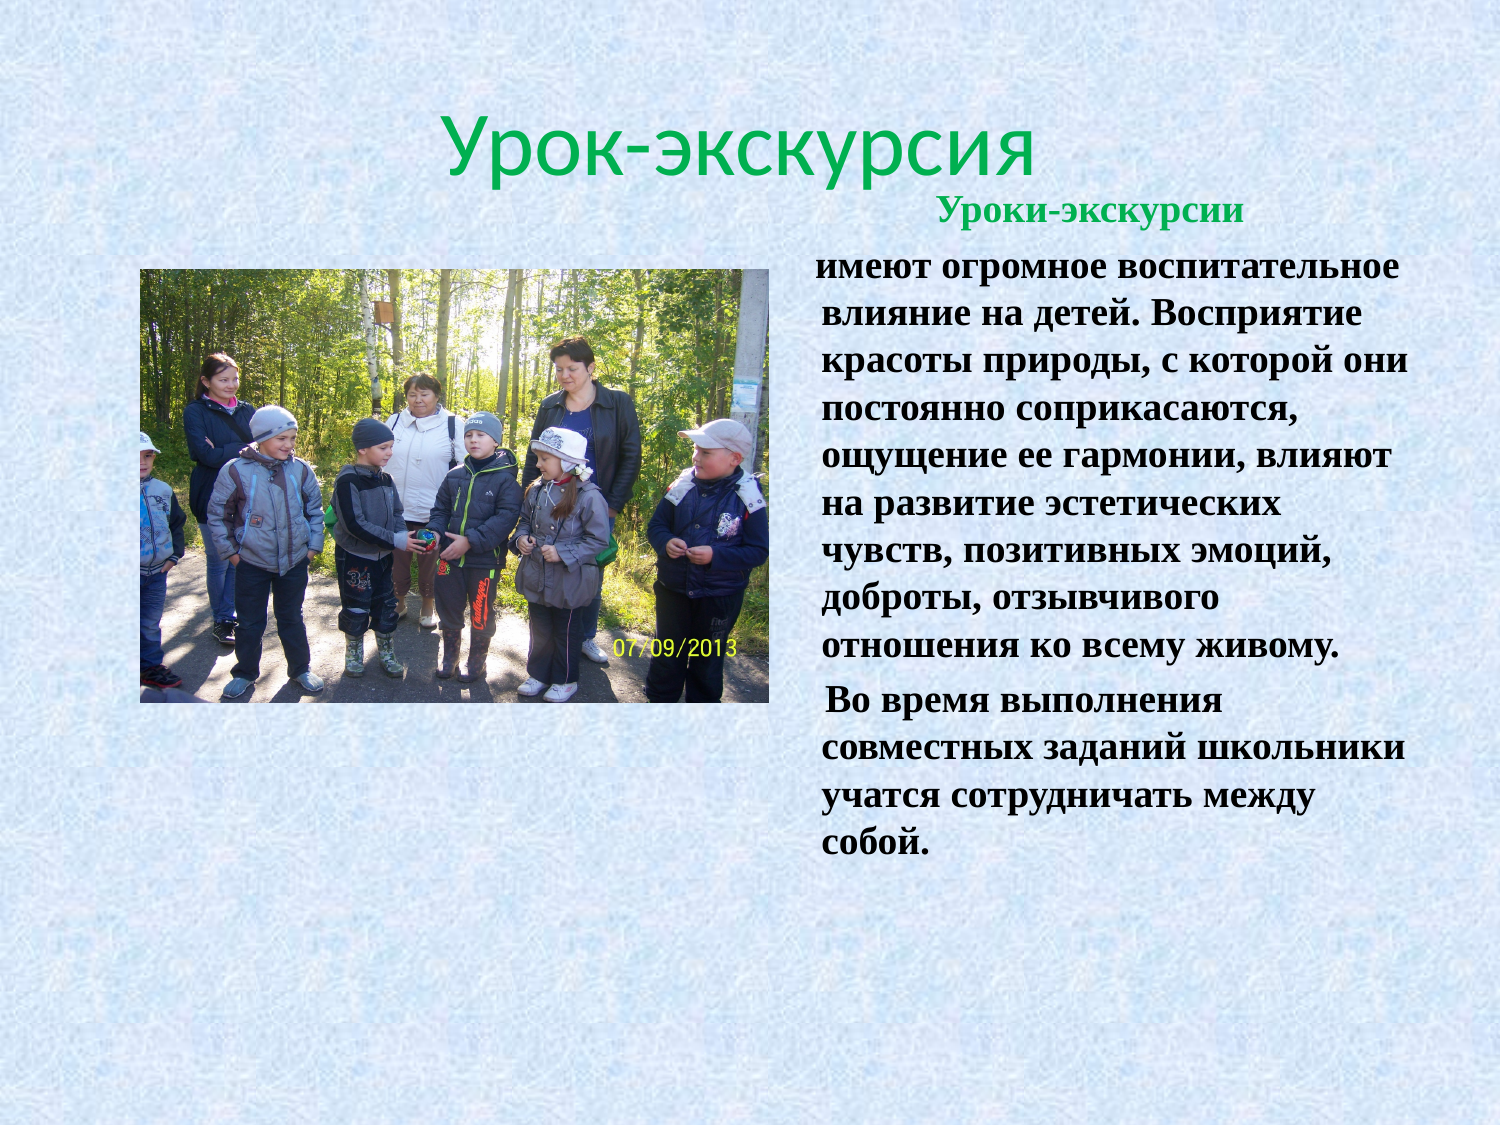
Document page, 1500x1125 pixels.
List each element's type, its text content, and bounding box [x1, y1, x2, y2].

list Уроки-экскурсии имеют огромное воспитательное влияние на детей. Восприятие красоты природы, с которой они постоянно соприкасаются, ощущение ее гармонии, влияют на развитие эстетических чувств, позитивных эмоций, доброты, отзывчивого отношения ко всему живому. Во время выполнения совместных заданий школьники учатся сотрудничать между собой. [750, 175, 1425, 1079]
picture [0, 0, 1500, 1125]
title Урок-экскурсия [75, 45, 1425, 233]
